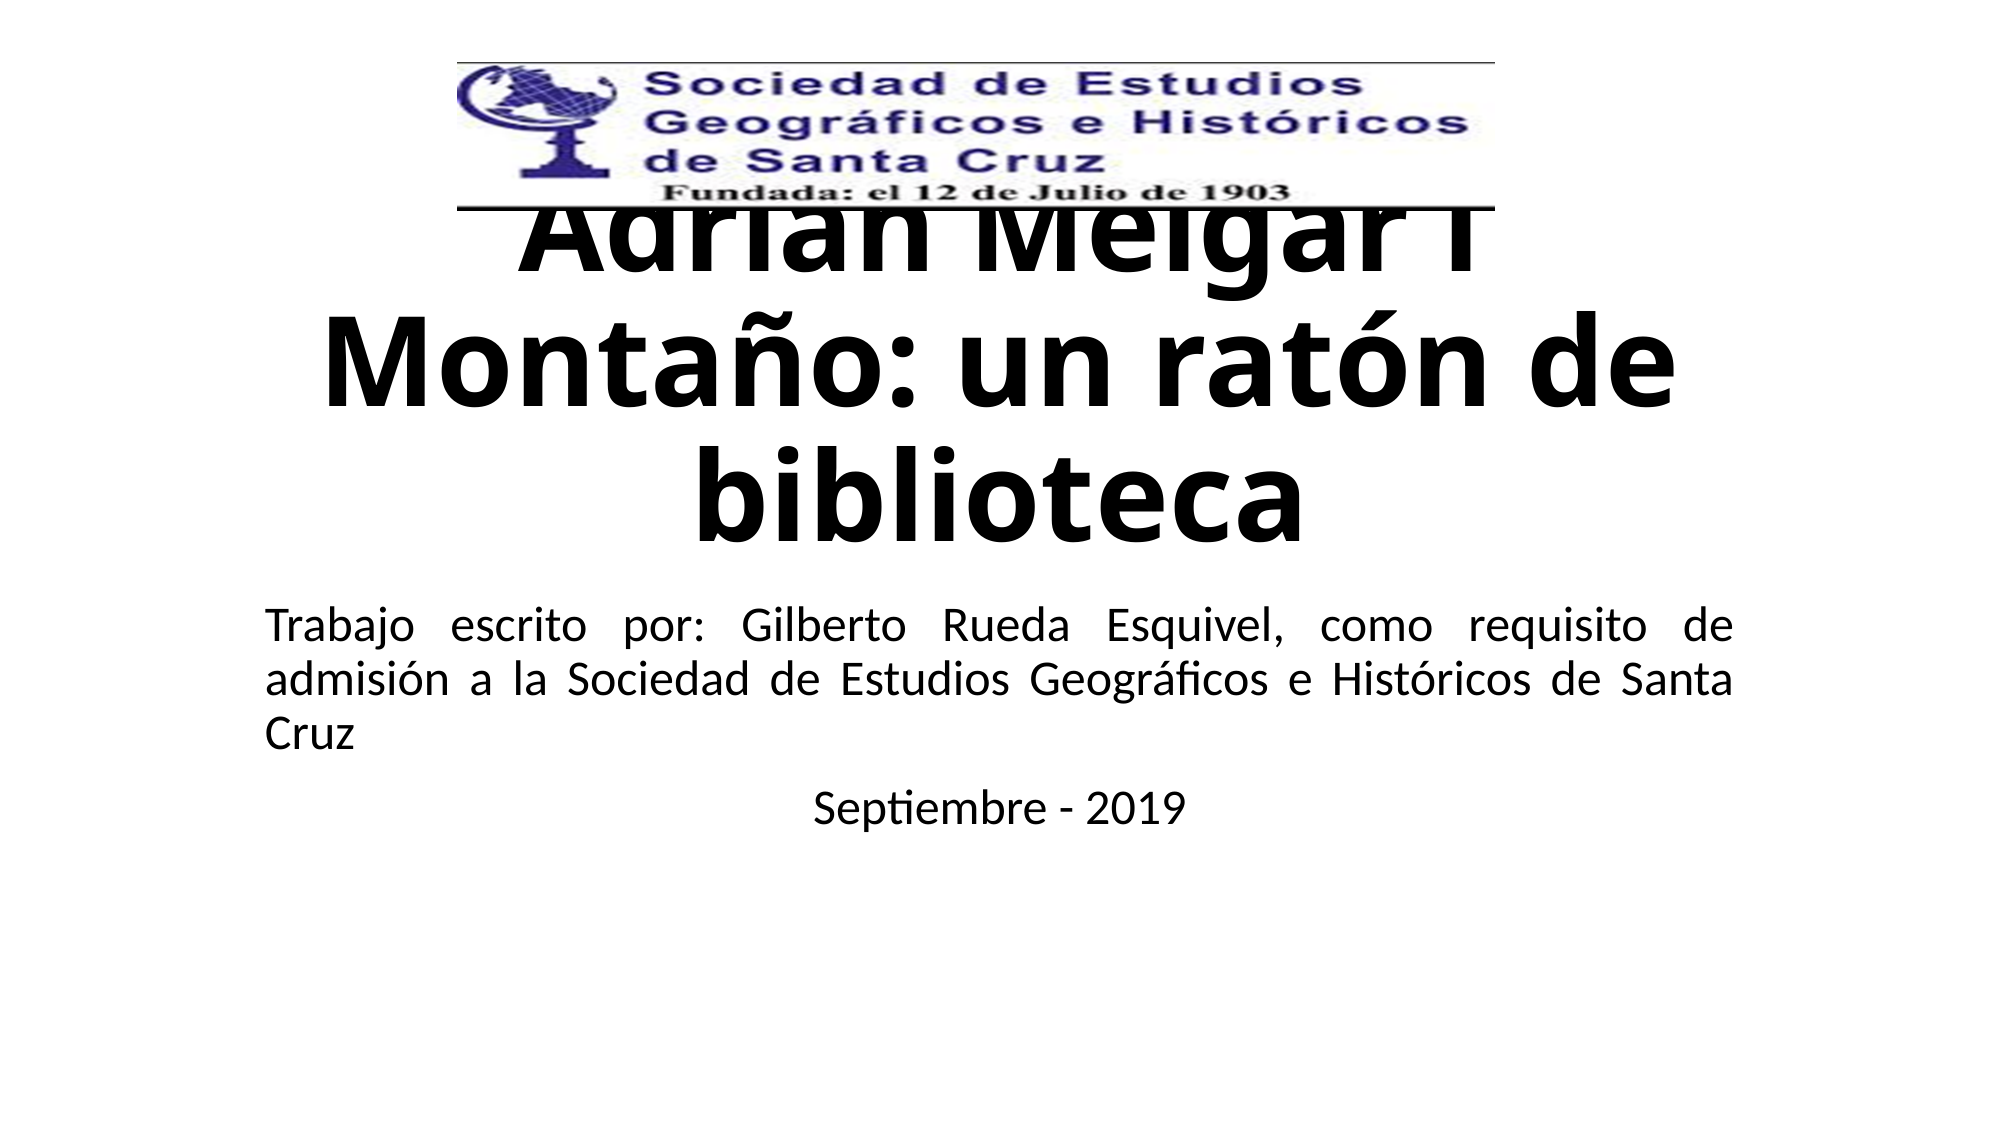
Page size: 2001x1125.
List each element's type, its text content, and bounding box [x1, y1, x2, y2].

subtitle Trabajo escrito por: Gilberto Rueda Esquivel, como requisito de admisión a la Sociedad de Estudios Geográficos e Históricos de Santa Cruz Septiembre - 2019 [249, 590, 1750, 863]
picture [457, 62, 1495, 211]
title Adrián Melgar i Montaño: un ratón de biblioteca [249, 273, 1750, 576]
